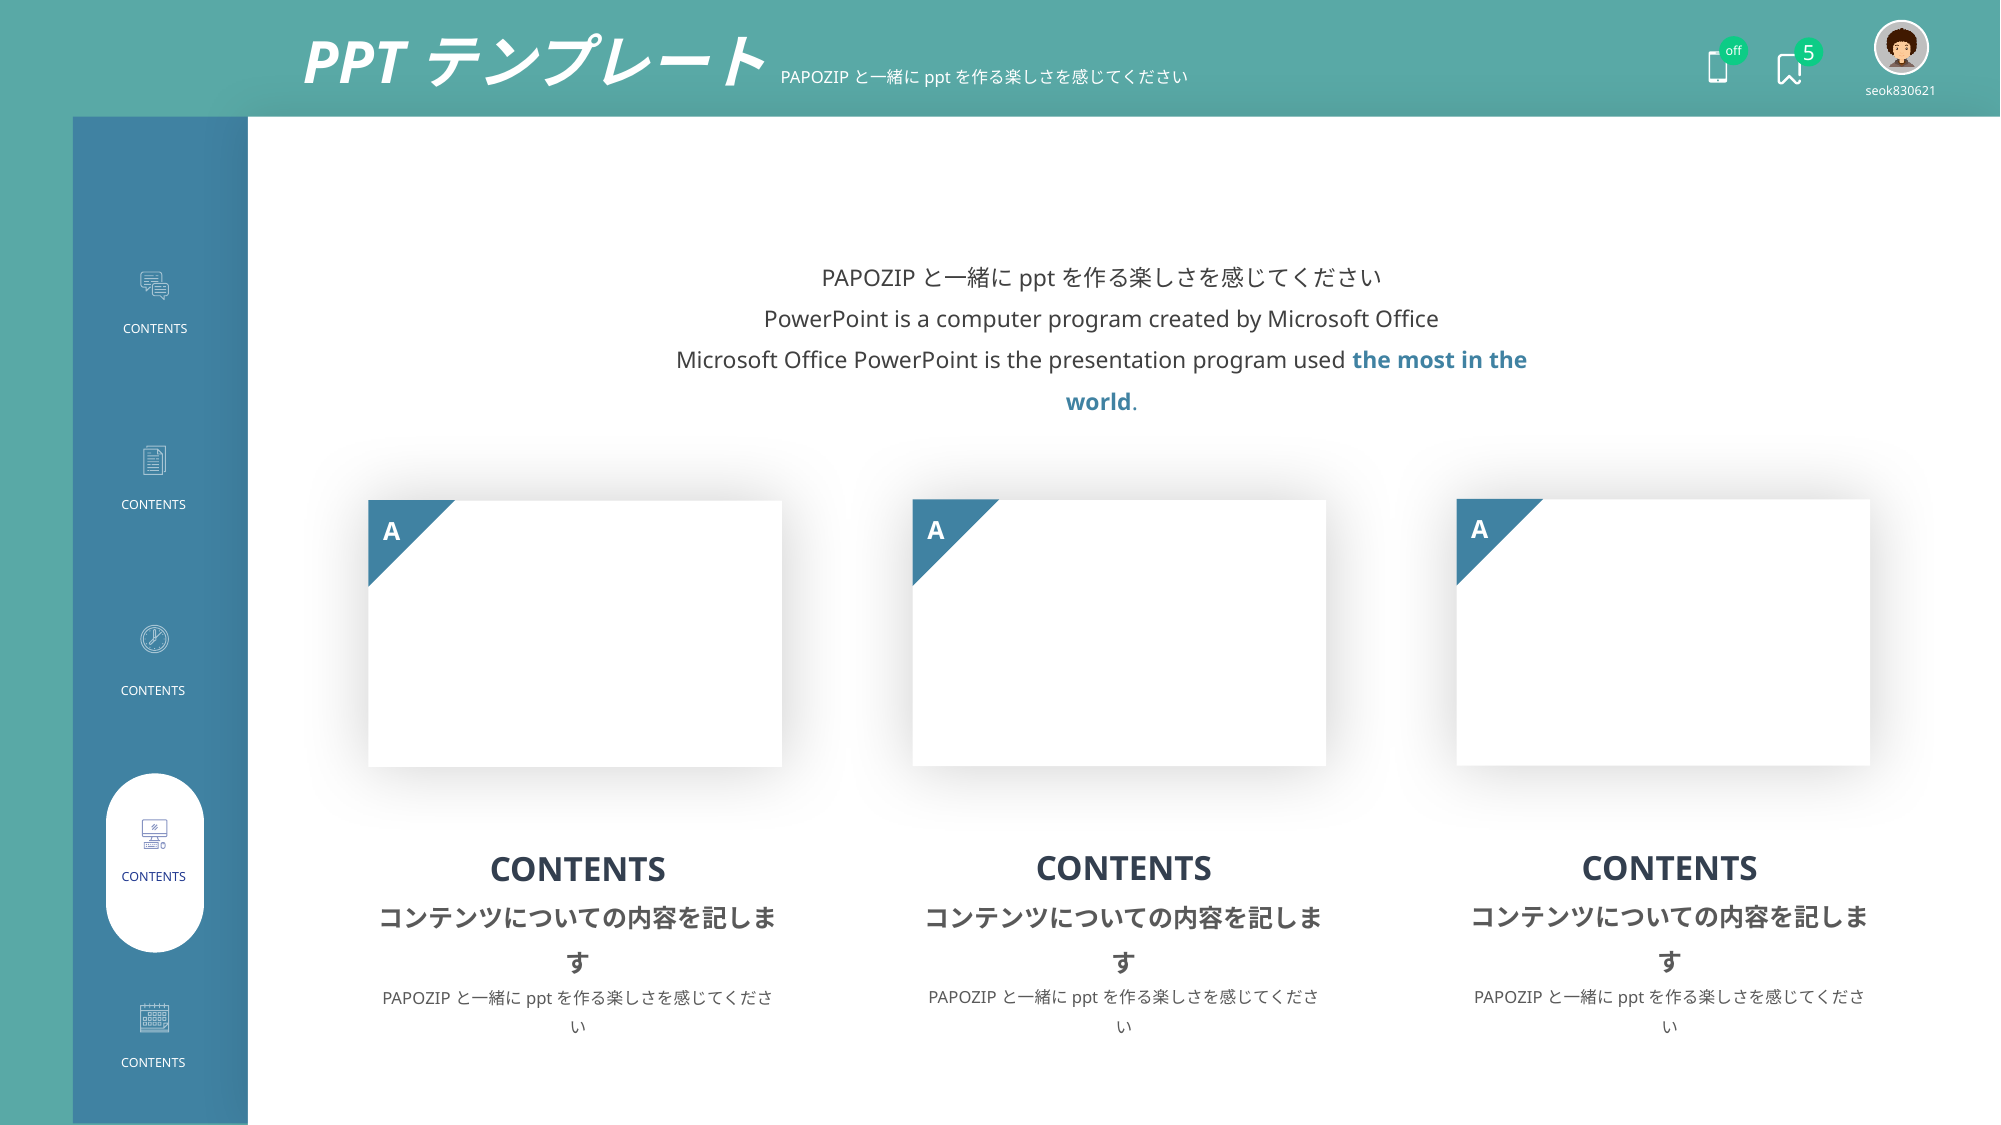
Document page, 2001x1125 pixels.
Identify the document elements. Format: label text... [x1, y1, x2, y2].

text_box CONTENTS [106, 1039, 201, 1077]
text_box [143, 445, 166, 475]
text_box [72, 116, 245, 1124]
text_box CONTENTS コンテンツについての内容を記します PAPOZIPと一緒にpptを作る楽しさを感じてください [1455, 819, 1885, 1044]
text_box [247, 116, 2000, 1125]
text_box [911, 499, 1327, 767]
text_box PPTテンプレートPAPOZIPと一緒にpptを作る楽しさを感じてください [288, 17, 1496, 103]
text_box CONTENTS [108, 305, 203, 343]
text_box CONTENTS [106, 482, 201, 520]
text_box CONTENTS コンテンツについての内容を記します PAPOZIPと一緒にpptを作る楽しさを感じてください [909, 819, 1339, 1045]
text_box [1455, 497, 1546, 589]
text_box [1456, 498, 1871, 767]
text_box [140, 624, 169, 654]
text_box [911, 498, 1002, 589]
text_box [140, 271, 169, 300]
text_box A [368, 507, 433, 553]
text_box CONTENTS [106, 668, 200, 706]
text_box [1708, 20, 1953, 107]
text_box CONTENTS コンテンツについての内容を記します PAPOZIPと一緒にpptを作る楽しさを感じてください [363, 820, 793, 1045]
text_box A [1456, 506, 1521, 552]
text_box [140, 1003, 170, 1033]
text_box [141, 819, 168, 849]
text_box [367, 500, 783, 768]
text_box [367, 499, 458, 590]
text_box CONTENTS [106, 853, 201, 892]
text_box PAPOZIPと一緒にpptを作る楽しさを感じてください PowerPoint is a computer program created by Microsoft Office Microsoft Office PowerPoint is the presentation program used the most in the world. [624, 242, 1580, 423]
text_box A [912, 507, 977, 552]
text_box [105, 772, 206, 954]
